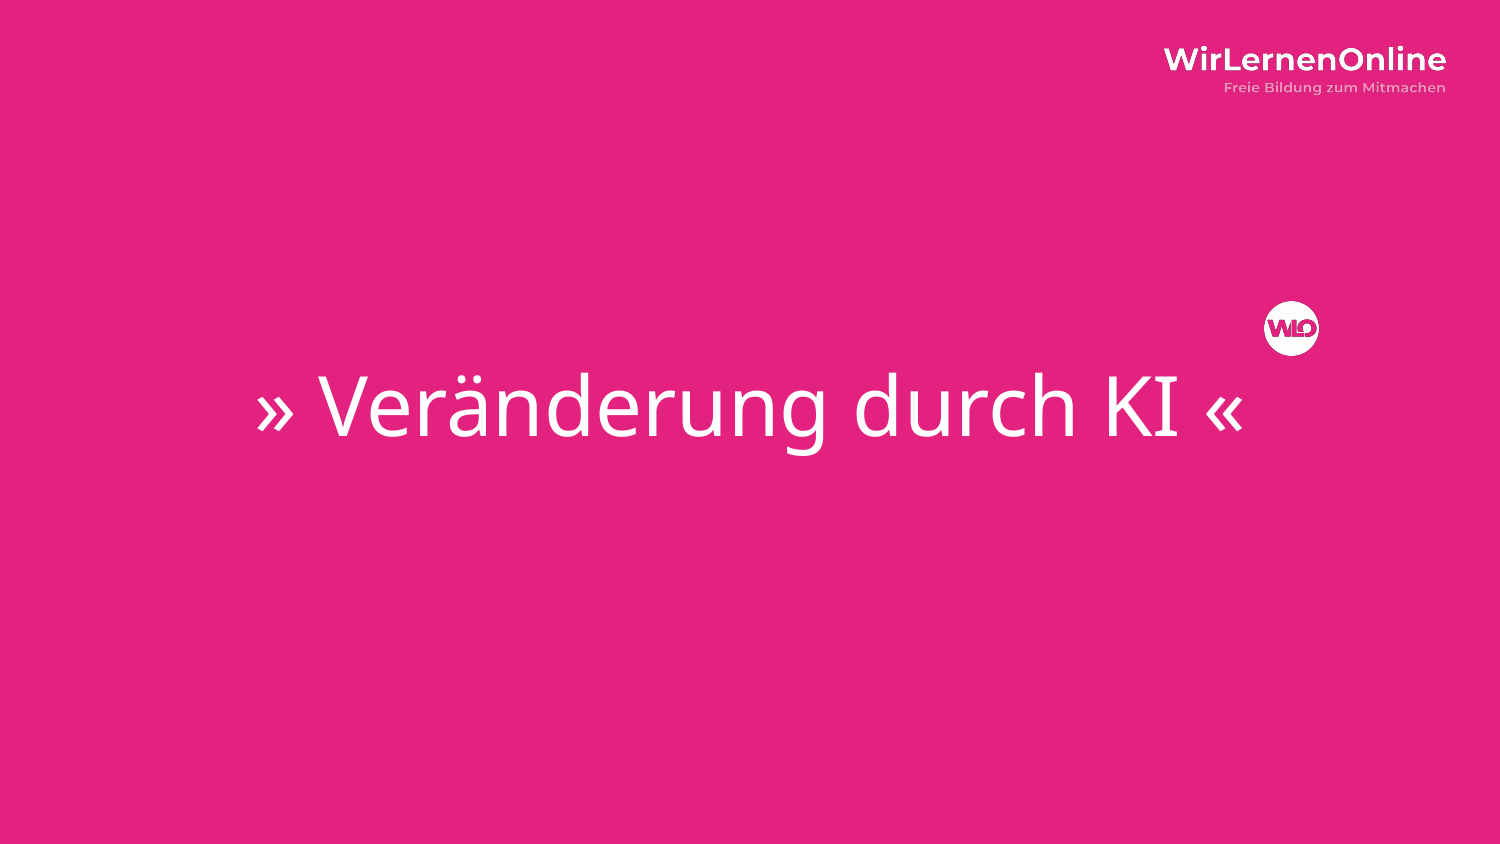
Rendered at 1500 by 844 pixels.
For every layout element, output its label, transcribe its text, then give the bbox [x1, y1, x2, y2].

title » Veränderung durch KI « [90, 251, 1410, 567]
picture [1261, 299, 1321, 359]
picture [1144, 43, 1469, 97]
